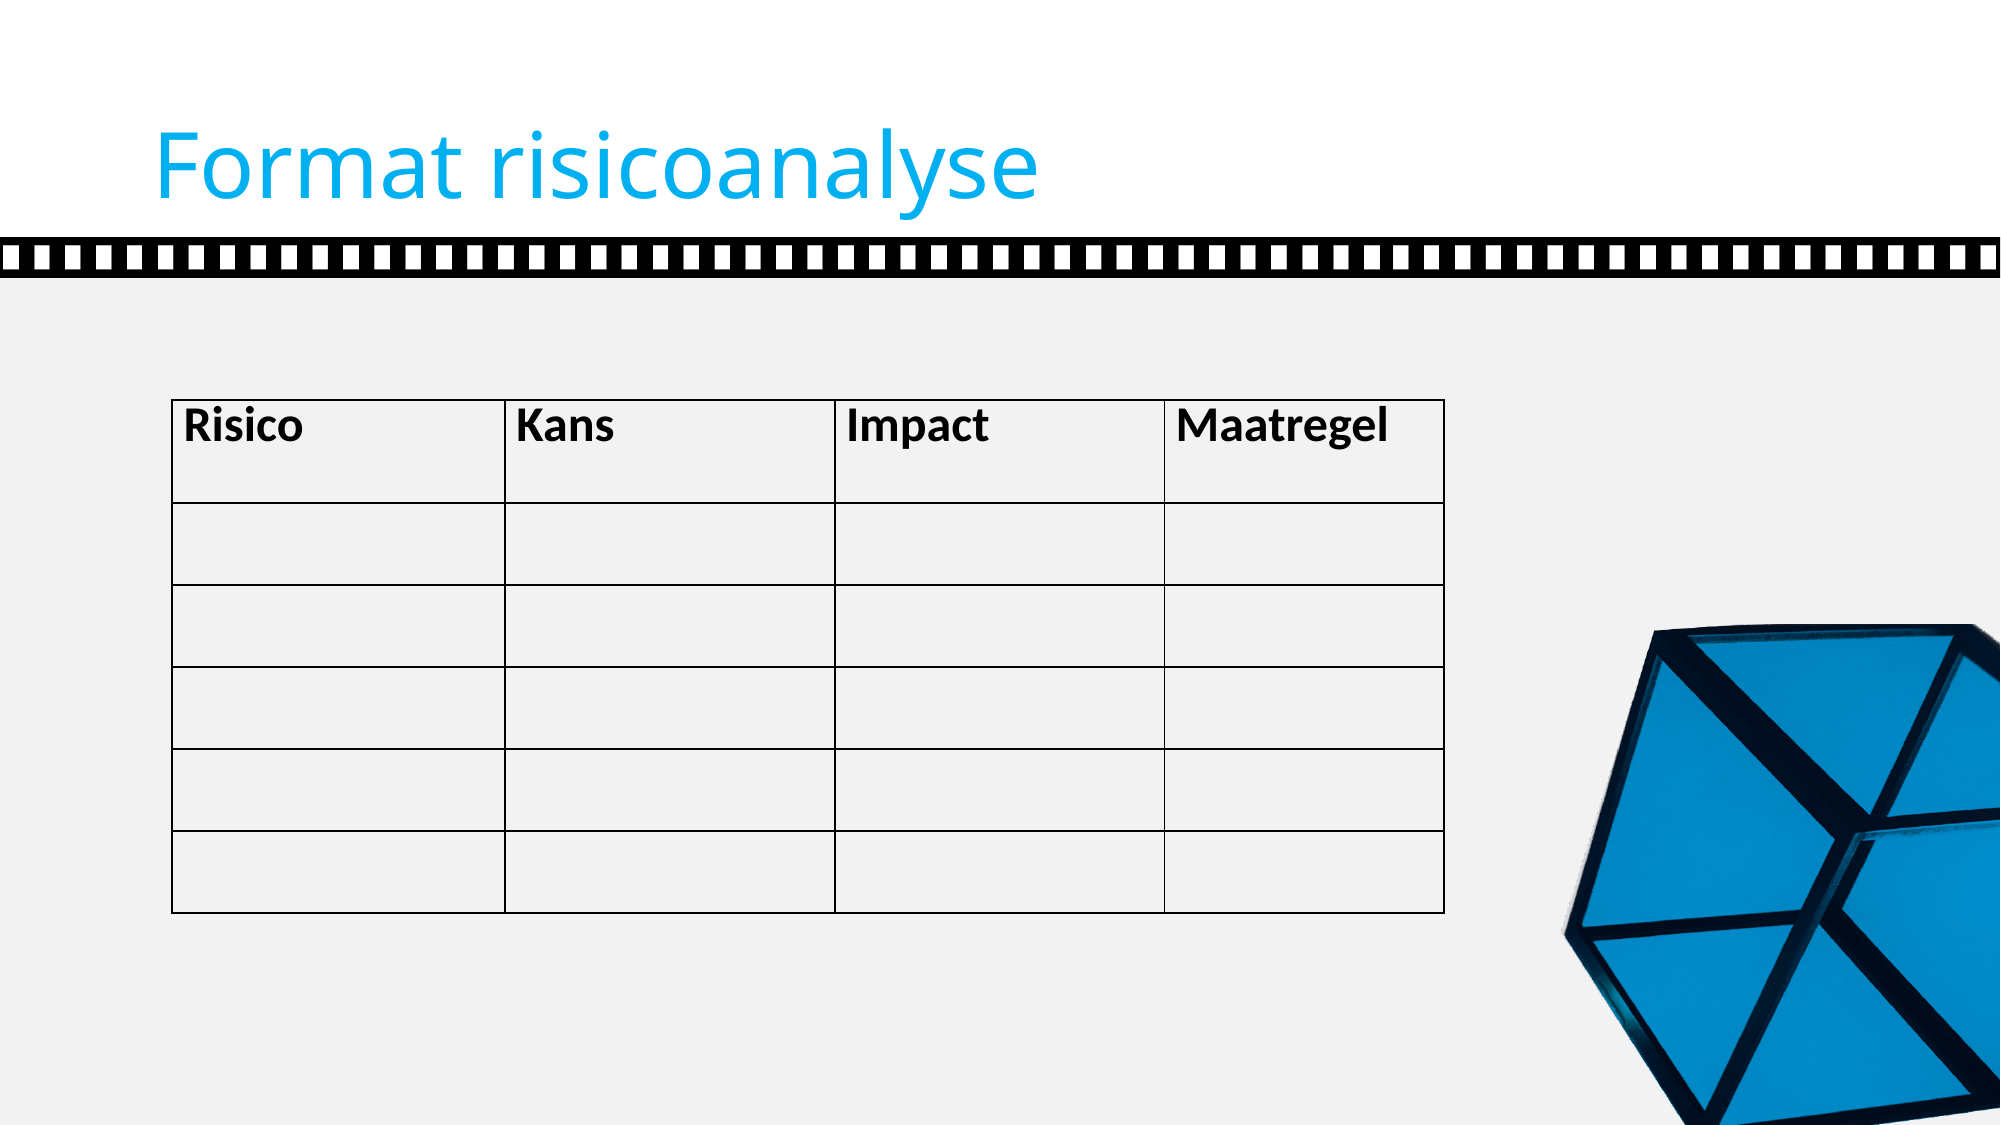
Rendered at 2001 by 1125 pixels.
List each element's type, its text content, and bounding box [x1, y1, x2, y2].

picture [499, 624, 2000, 1125]
table_cell [506, 504, 834, 584]
table_cell [836, 504, 1164, 584]
table_header Impact [836, 401, 1164, 502]
table_cell [173, 750, 499, 830]
table_cell [1165, 586, 1443, 624]
picture [1863, 237, 2001, 278]
table_cell [173, 586, 504, 666]
picture [0, 237, 137, 278]
table_cell [506, 586, 834, 624]
title Format risicoanalyse [137, 59, 1863, 278]
table_header Risico [173, 401, 504, 502]
table_cell [836, 586, 1164, 624]
table_cell [1165, 504, 1443, 584]
table_header Maatregel [1165, 401, 1443, 502]
table_cell [173, 504, 504, 584]
table_cell [173, 668, 499, 748]
table_header Kans [506, 401, 834, 502]
table_cell [173, 832, 499, 912]
